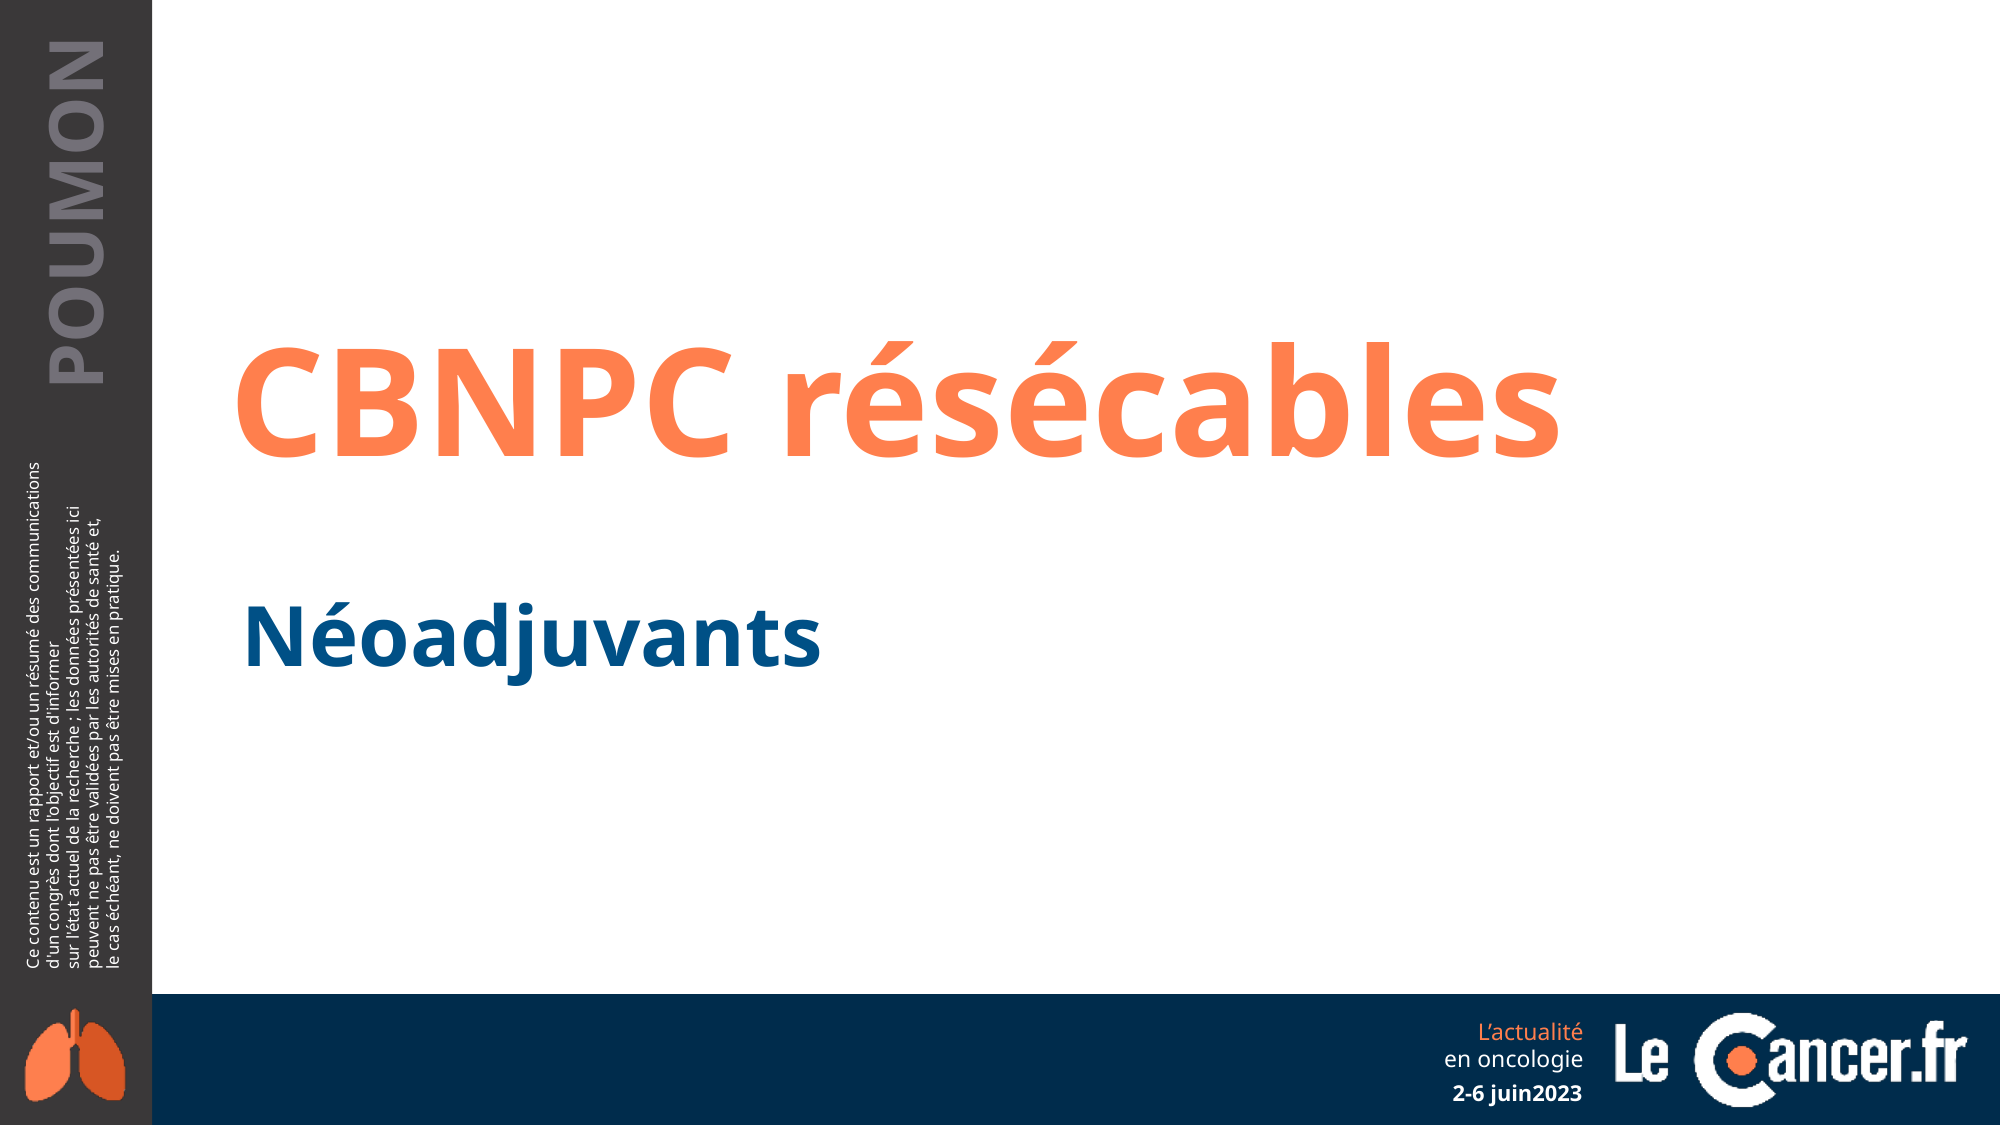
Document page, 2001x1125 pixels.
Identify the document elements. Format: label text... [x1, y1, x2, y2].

list Néoadjuvants [226, 586, 1929, 864]
list CBNPC résécables [214, 319, 1916, 597]
picture [18, 994, 134, 1112]
list 2-6 juin2023 [1350, 1075, 1583, 1115]
picture [1598, 1002, 1977, 1117]
